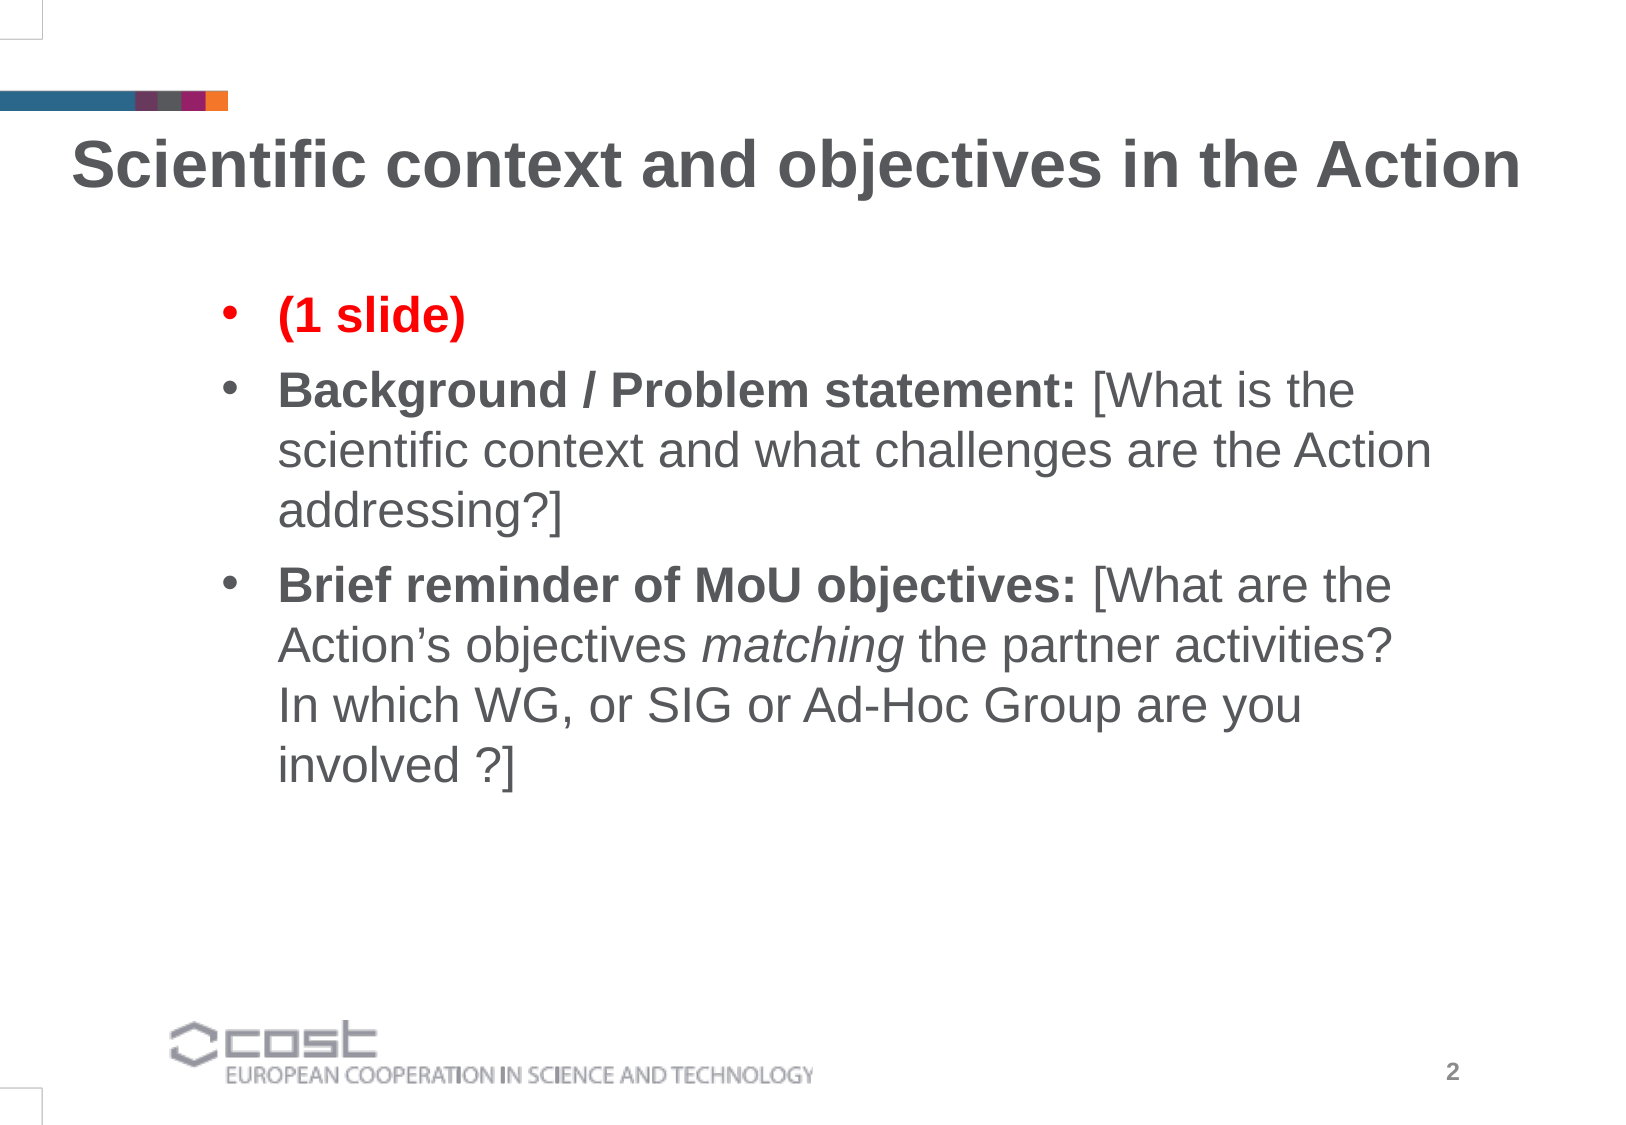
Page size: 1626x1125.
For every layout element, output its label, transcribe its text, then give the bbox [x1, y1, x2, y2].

list Scientific context and objectives in the Action [56, 113, 1593, 244]
slide_number 2 [1373, 1040, 1475, 1101]
list (1 slide) Background / Problem statement: [What is the scientific context and what challenges are the Action addressing?] Brief reminder of MoU objectives: [What are the Action’s objectives matching the partner activities? In which WG, or SIG or Ad-Hoc Group are you involved ?] [206, 275, 1462, 1004]
